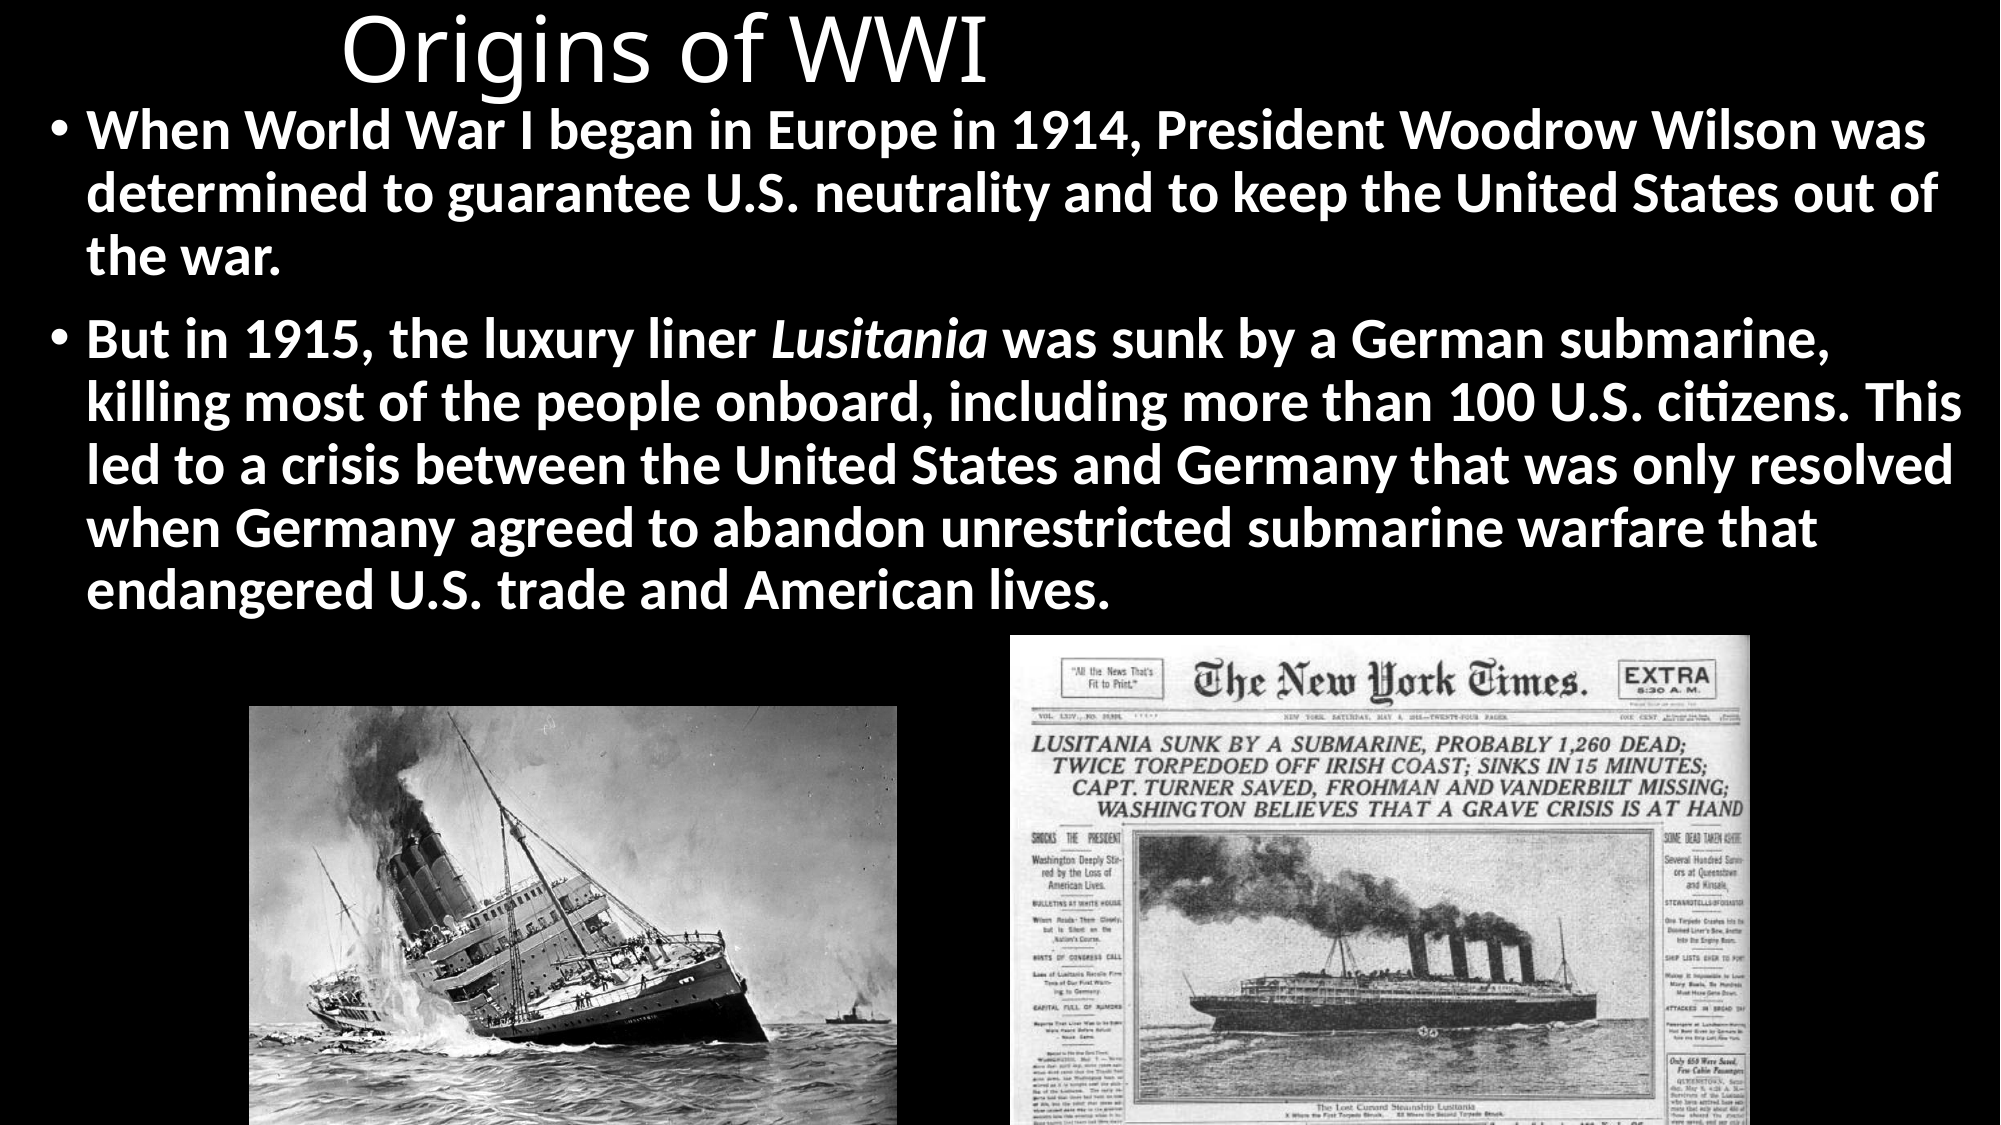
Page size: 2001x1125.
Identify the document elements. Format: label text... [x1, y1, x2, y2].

title Origins of WWI [324, 0, 1675, 91]
list When World War I began in Europe in 1914, President Woodrow Wilson was determined to guarantee U.S. neutrality and to keep the United States out of the war. But in 1915, the luxury liner Lusitania was sunk by a German submarine, killing most of the people onboard, including more than 100 U.S. citizens. This led to a crisis between the United States and Germany that was only resolved when Germany agreed to abandon unrestricted submarine warfare that endangered U.S. trade and American lives. [34, 91, 1985, 797]
picture [249, 706, 897, 1125]
picture [1009, 635, 1751, 1125]
